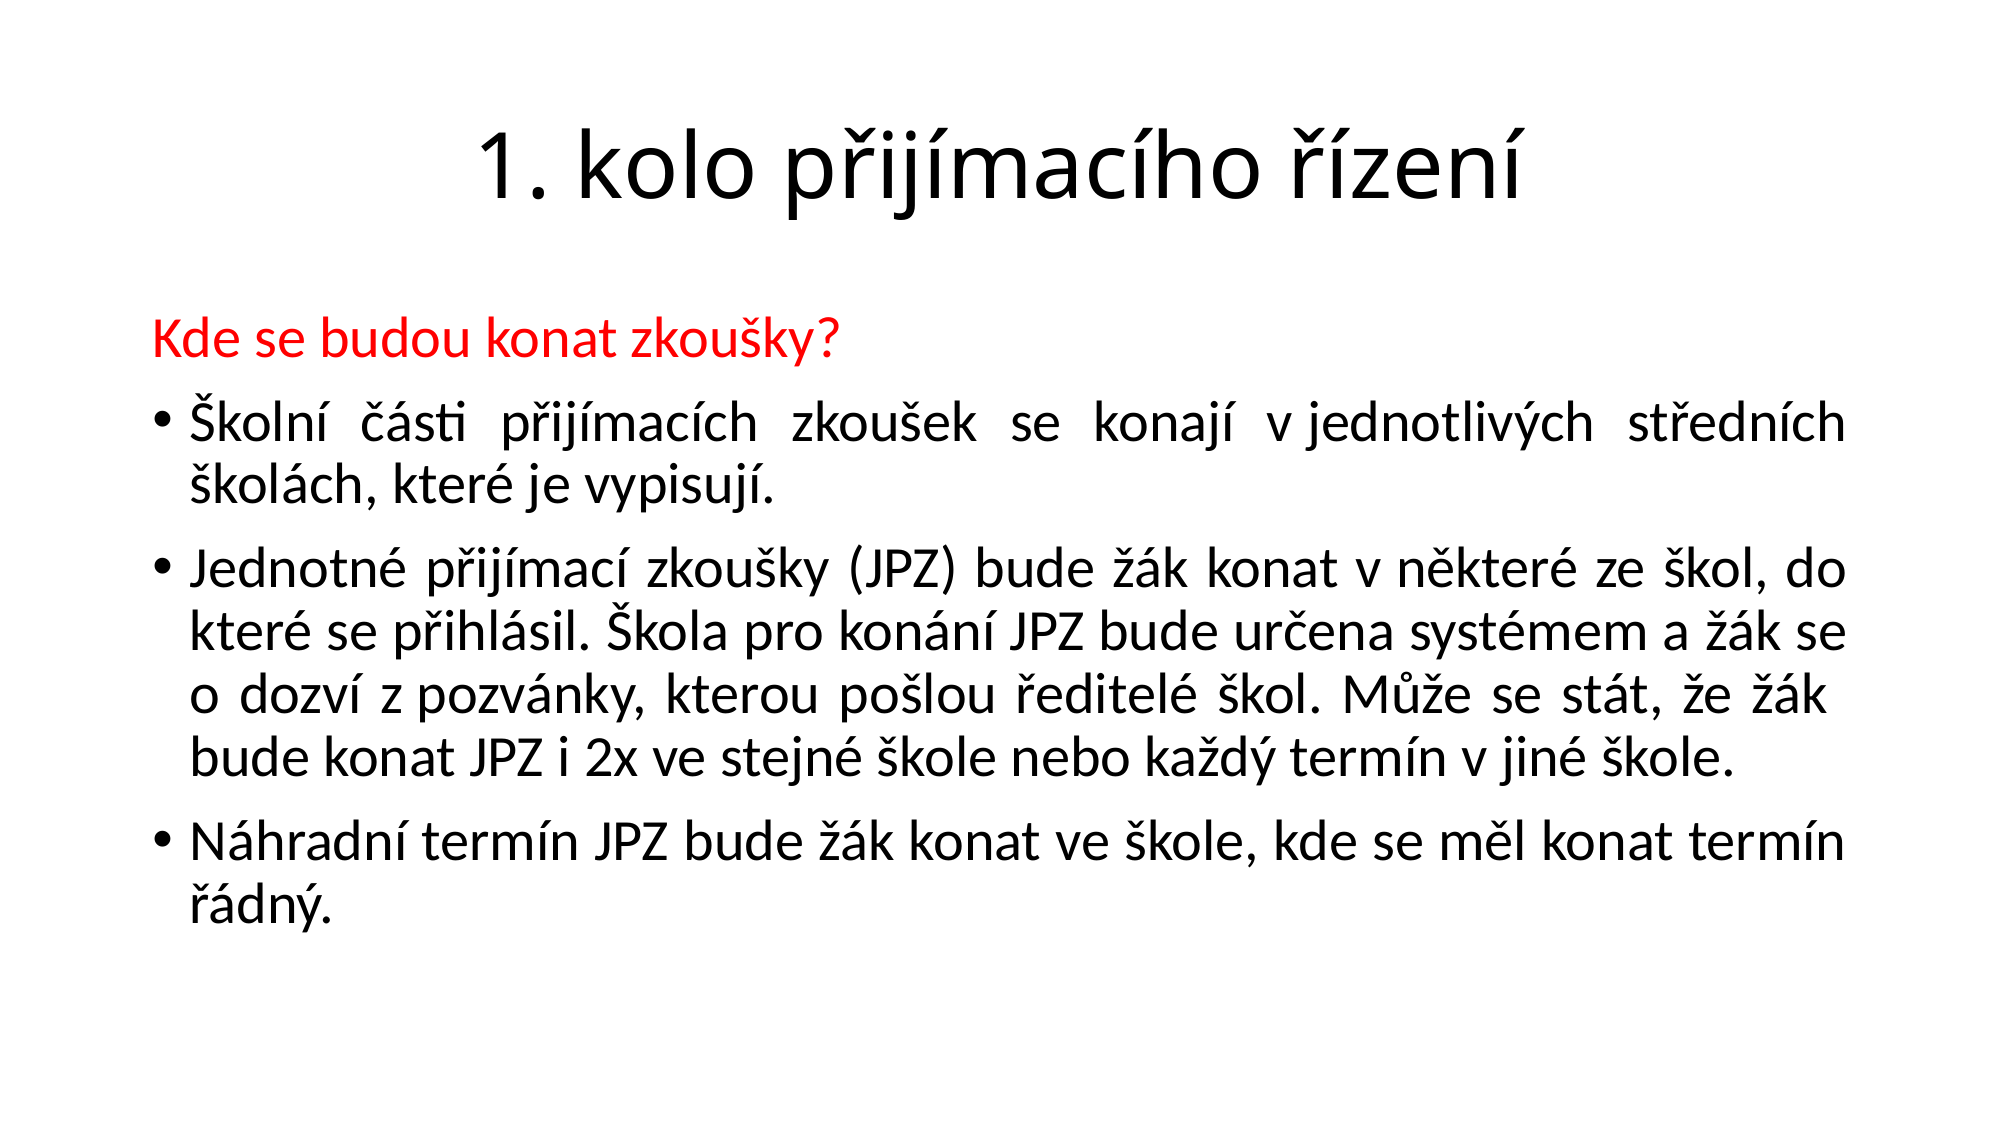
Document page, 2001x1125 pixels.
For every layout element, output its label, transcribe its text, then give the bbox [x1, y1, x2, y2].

title 1. kolo přijímacího řízení [137, 59, 1863, 278]
list Kde se budou konat zkoušky? Školní části přijímacích zkoušek se konají v jednotlivých středních školách, které je vypisují. Jednotné přijímací zkoušky (JPZ) bude žák konat v některé ze škol, do které se přihlásil. Škola pro konání JPZ bude určena systémem a žák se o dozví z pozvánky, kterou pošlou ředitelé škol. Může se stát, že žák bude konat JPZ i 2x ve stejné škole nebo každý termín v jiné škole. Náhradní termín JPZ bude žák konat ve škole, kde se měl konat termín řádný. [137, 299, 1863, 1014]
